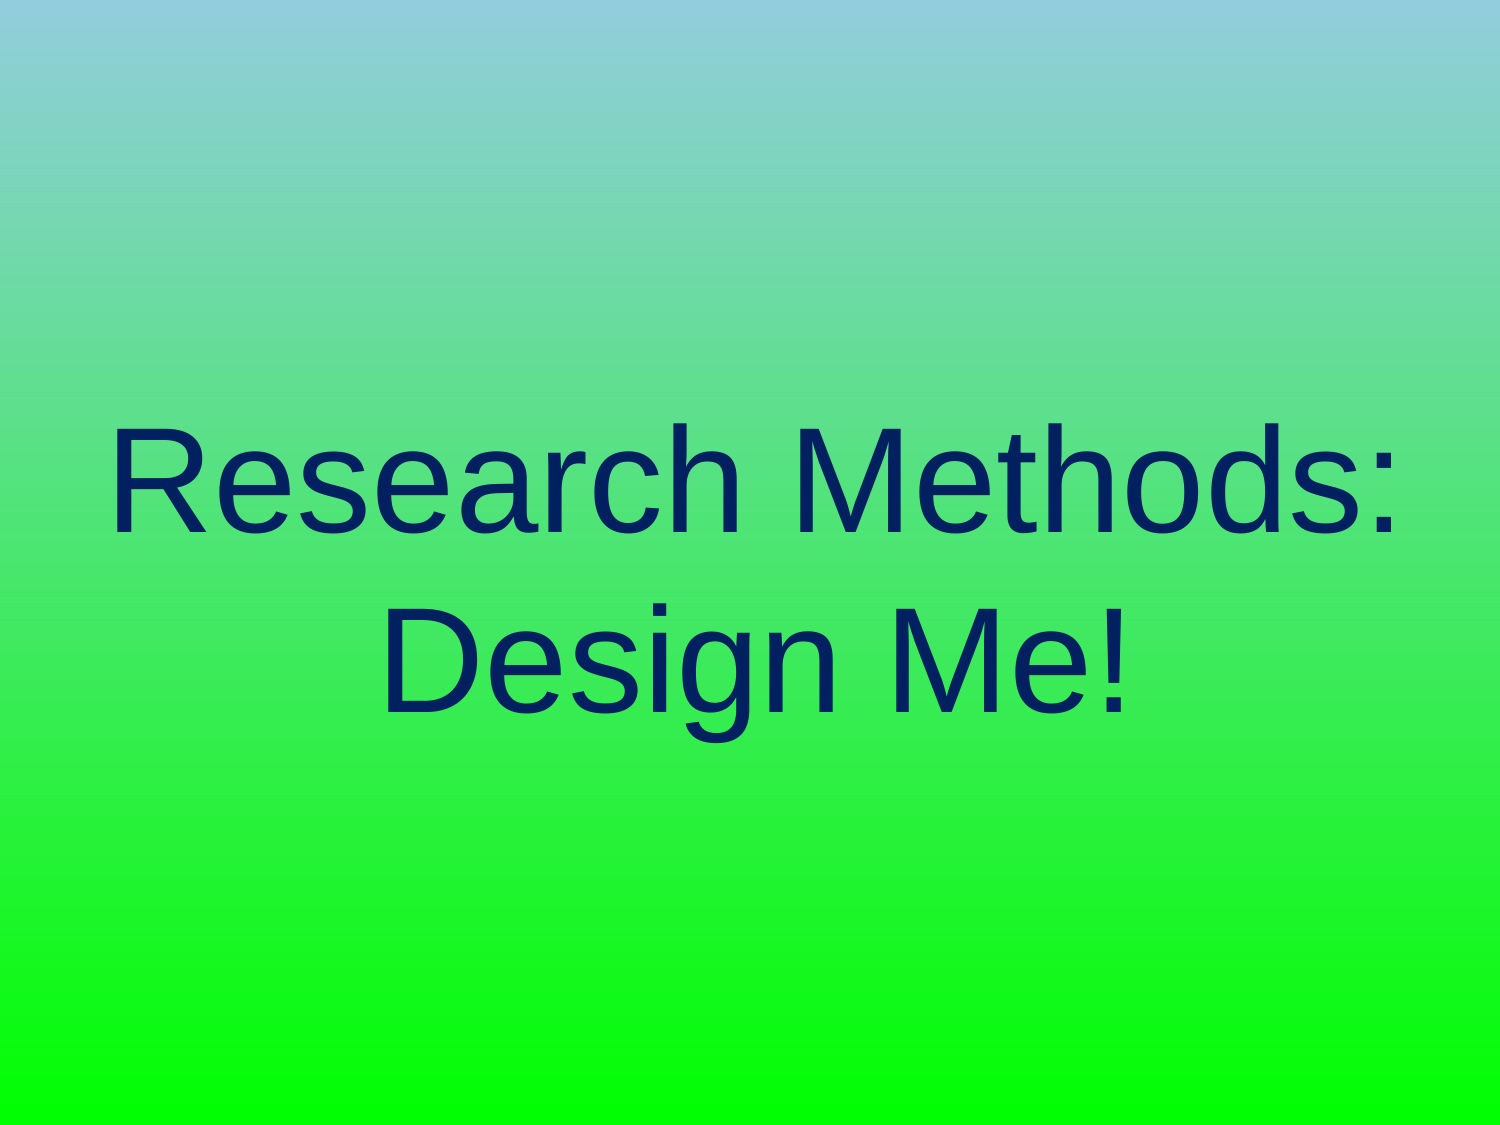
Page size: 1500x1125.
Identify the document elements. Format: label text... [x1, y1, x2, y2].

title Research Methods: Design Me! [88, 0, 1424, 1125]
